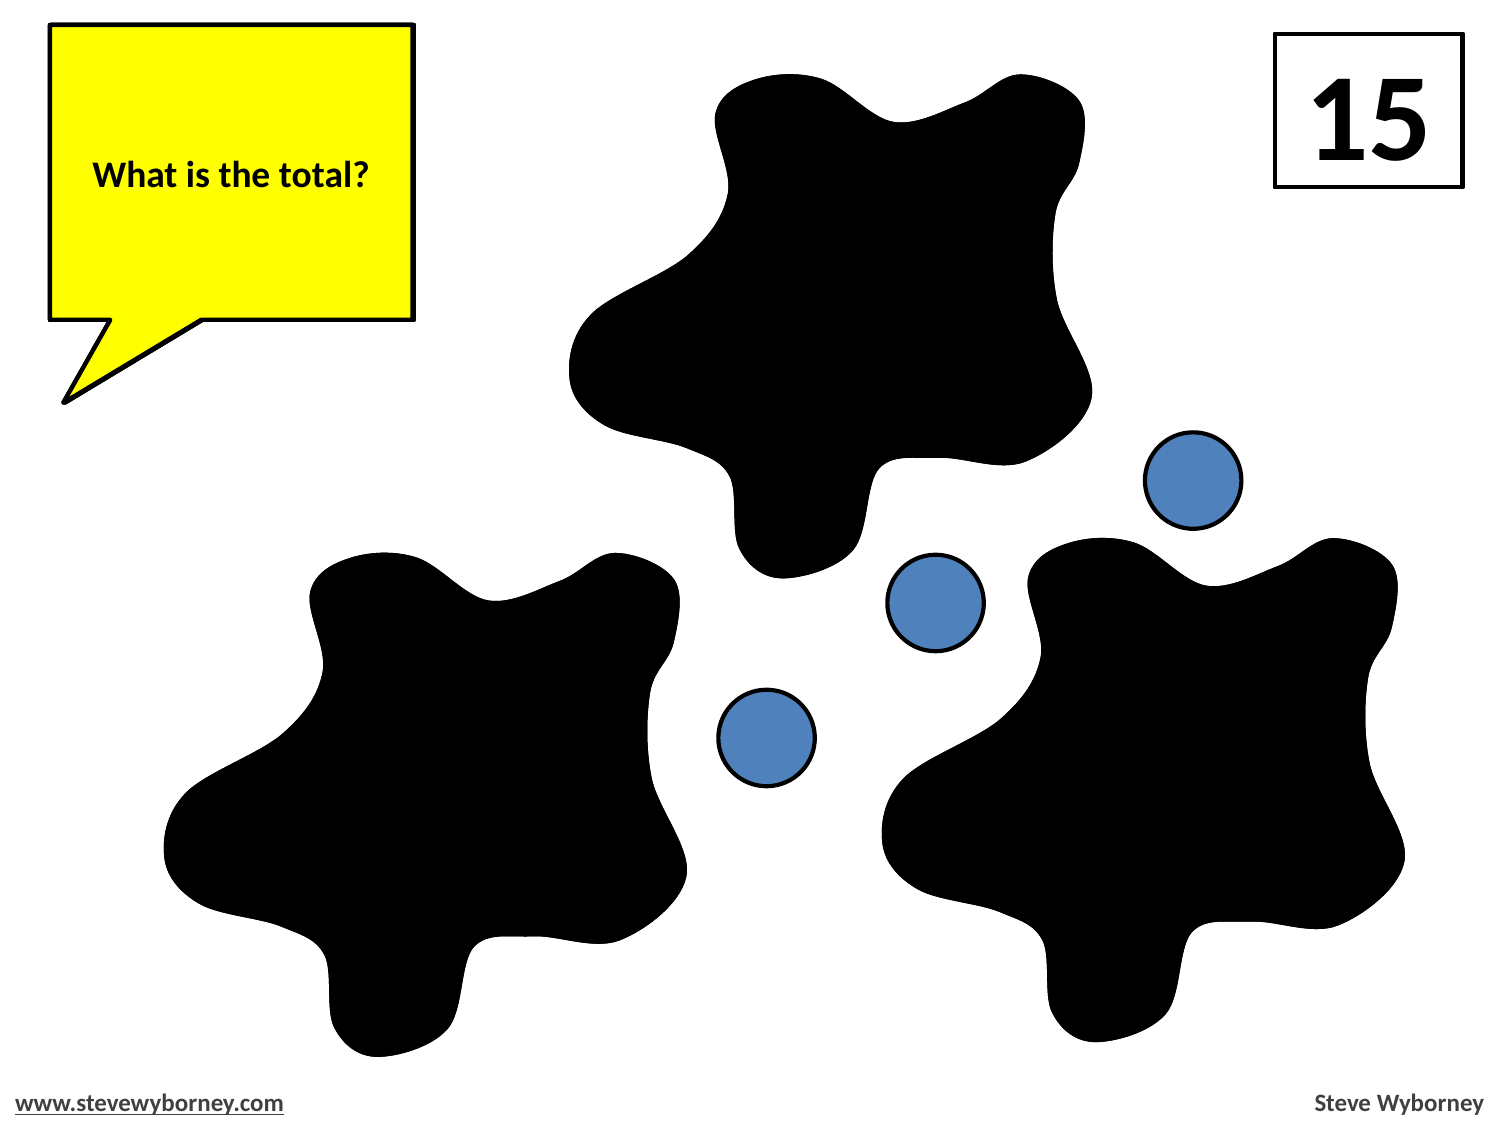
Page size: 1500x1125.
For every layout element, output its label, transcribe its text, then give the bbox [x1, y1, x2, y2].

text_box What is the total? [47, 22, 415, 405]
text_box [1142, 430, 1244, 531]
text_box [881, 537, 1405, 1043]
text_box [163, 552, 687, 1057]
text_box www.stevewyborney.com [0, 1079, 305, 1125]
text_box 15 [1273, 32, 1465, 189]
text_box [885, 552, 986, 654]
text_box [569, 74, 1093, 579]
text_box [716, 687, 817, 789]
text_box Steve Wyborney [1299, 1079, 1499, 1125]
